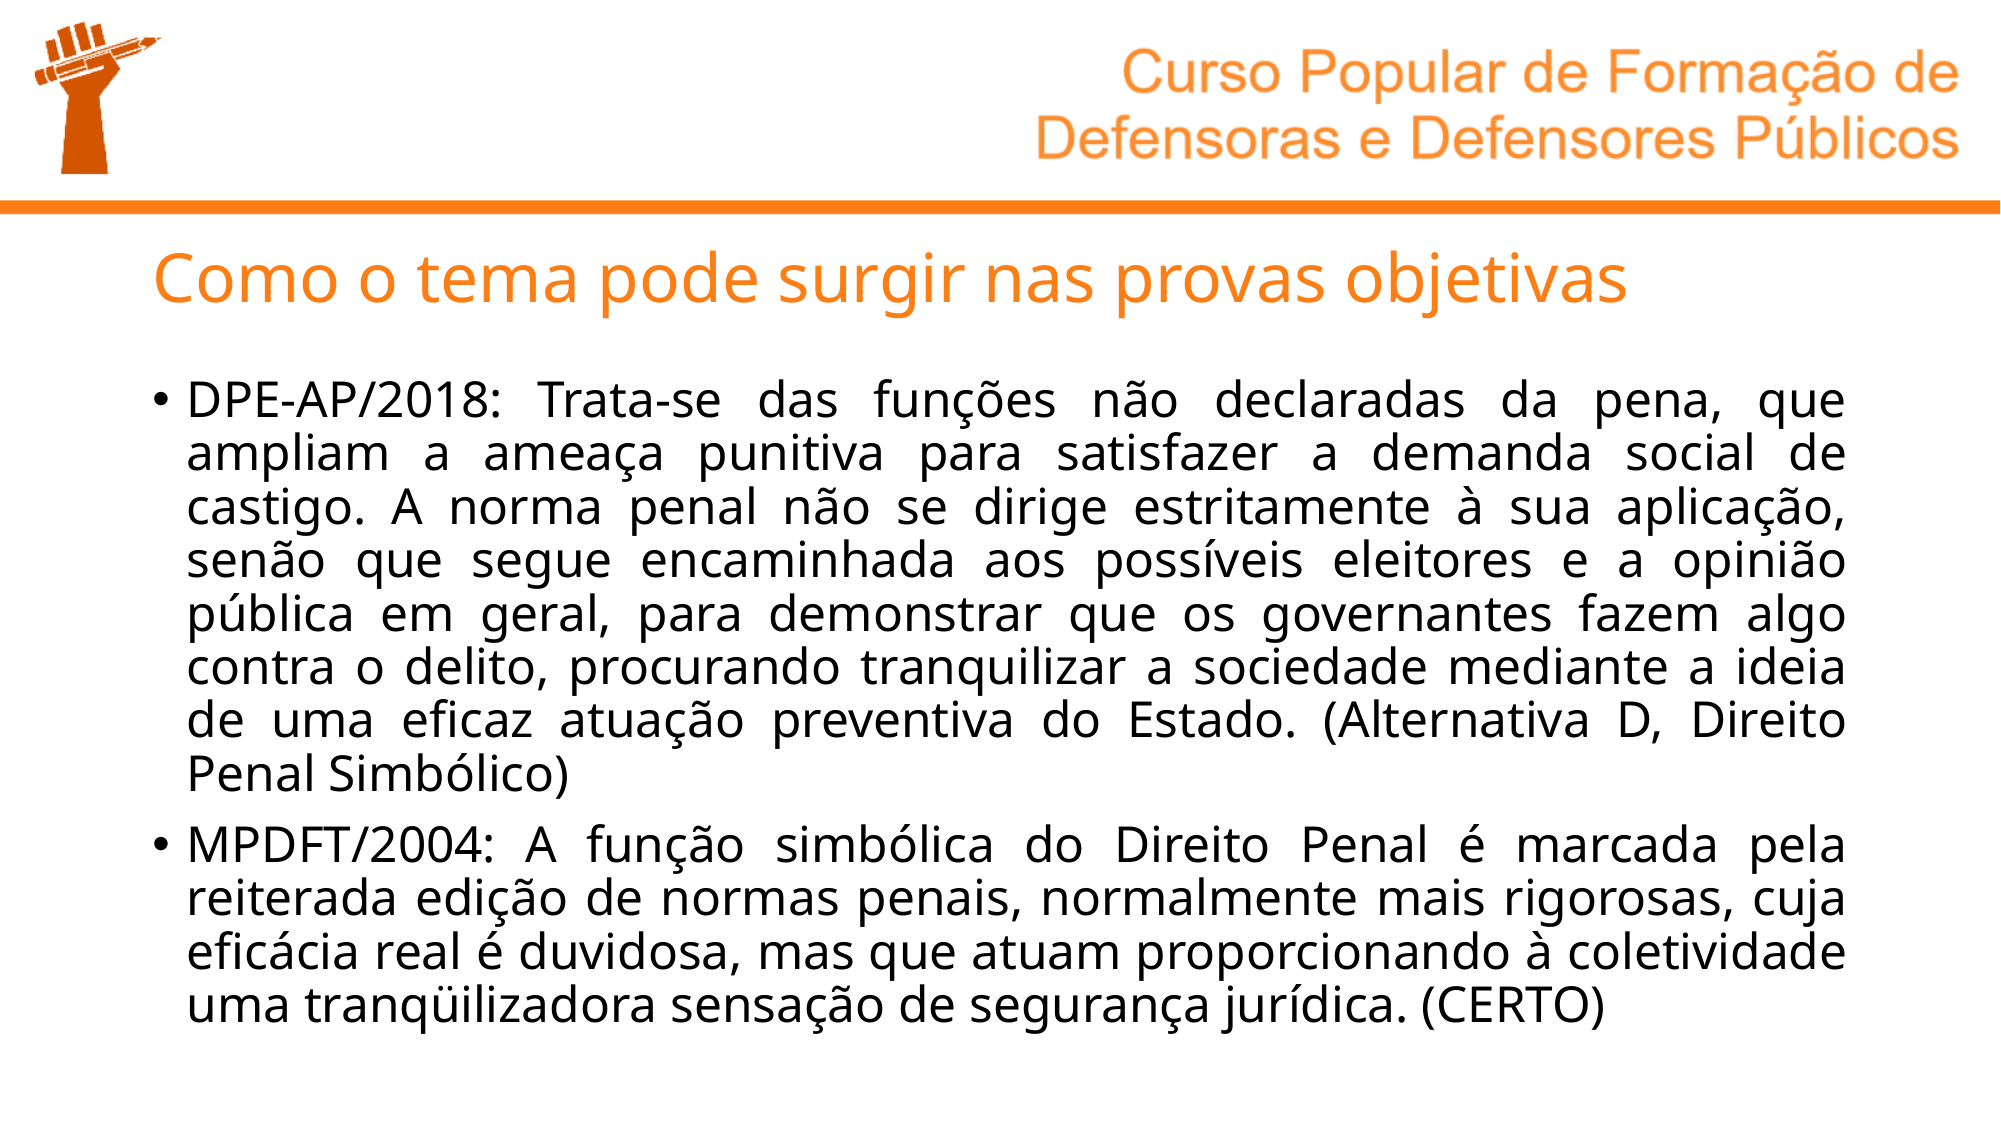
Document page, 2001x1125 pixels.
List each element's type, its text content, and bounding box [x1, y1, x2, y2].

title Como o tema pode surgir nas provas objetivas [137, 217, 1863, 344]
list DPE-AP/2018: Trata-se das funções não declaradas da pena, que ampliam a ameaça punitiva para satisfazer a demanda social de castigo. A norma penal não se dirige estritamente à sua aplicação, senão que segue encaminhada aos possíveis eleitores e a opinião pública em geral, para demonstrar que os governantes fazem algo contra o delito, procurando tranquilizar a sociedade mediante a ideia de uma eficaz atuação preventiva do Estado. (Alternativa D, Direito Penal Simbólico) MPDFT/2004: A função simbólica do Direito Penal é marcada pela reiterada edição de normas penais, normalmente mais rigorosas, cuja eficácia real é duvidosa, mas que atuam proporcionando à coletividade uma tranqüilizadora sensação de segurança jurídica. (CERTO) [137, 367, 1863, 1082]
picture [0, 0, 2001, 1125]
